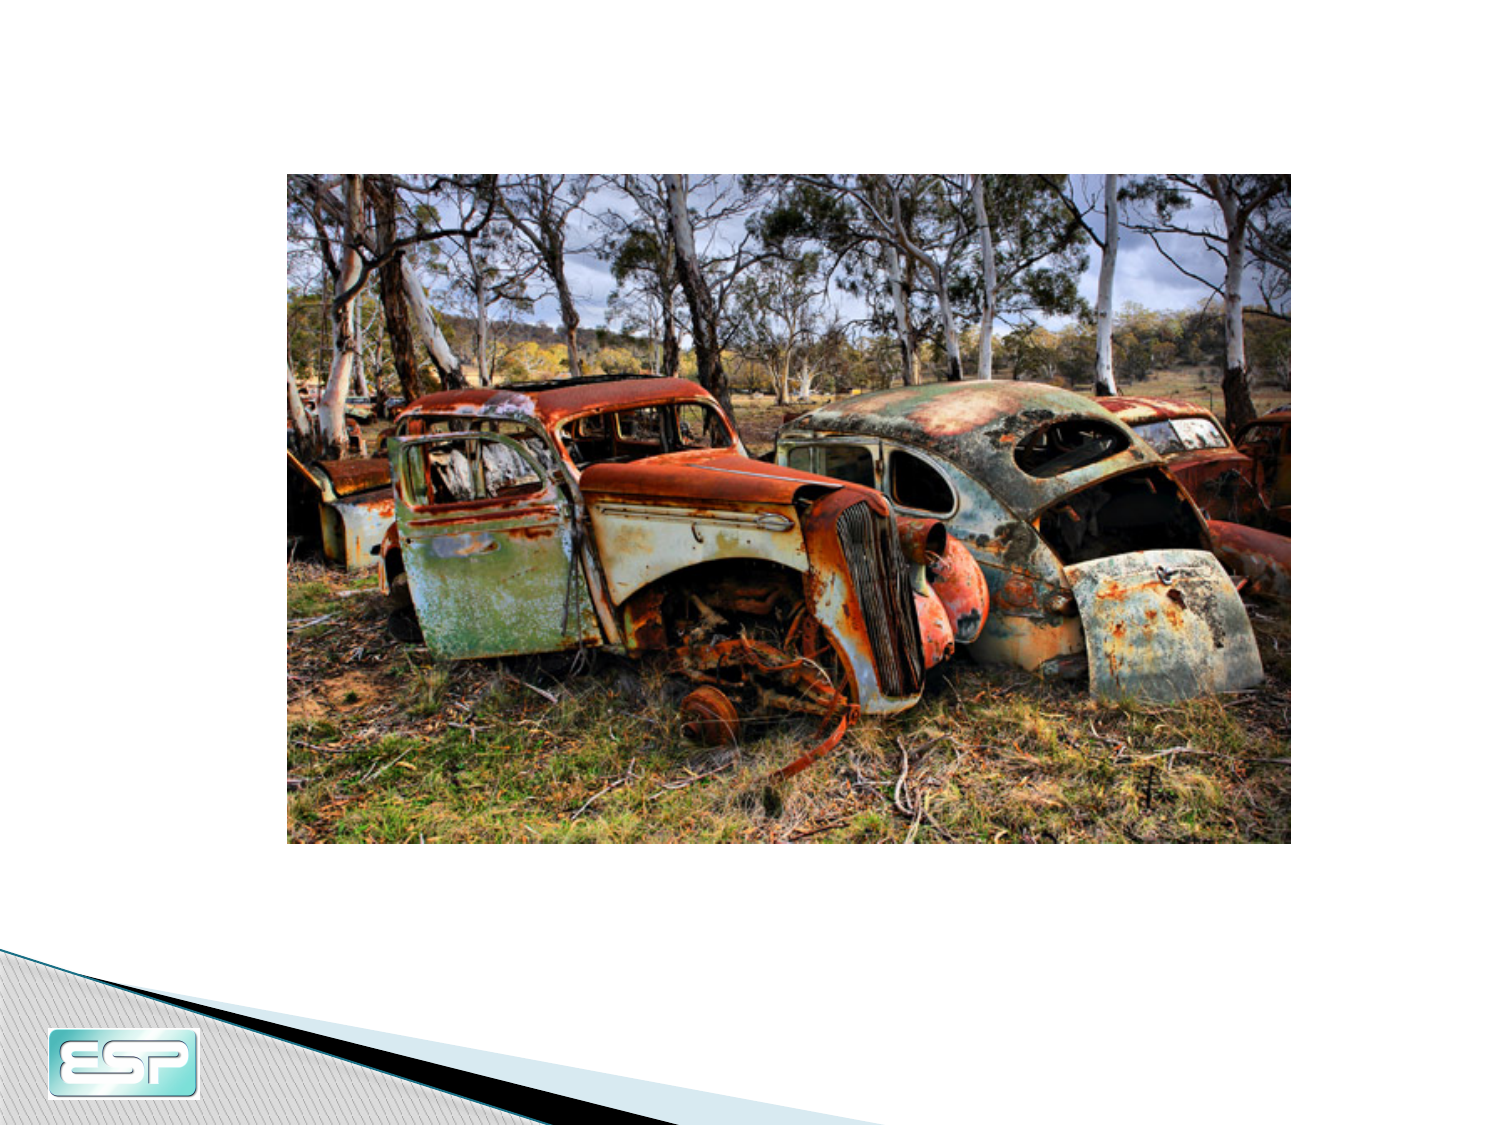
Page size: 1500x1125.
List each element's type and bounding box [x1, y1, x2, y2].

picture [48, 1027, 201, 1101]
picture [287, 174, 1291, 844]
